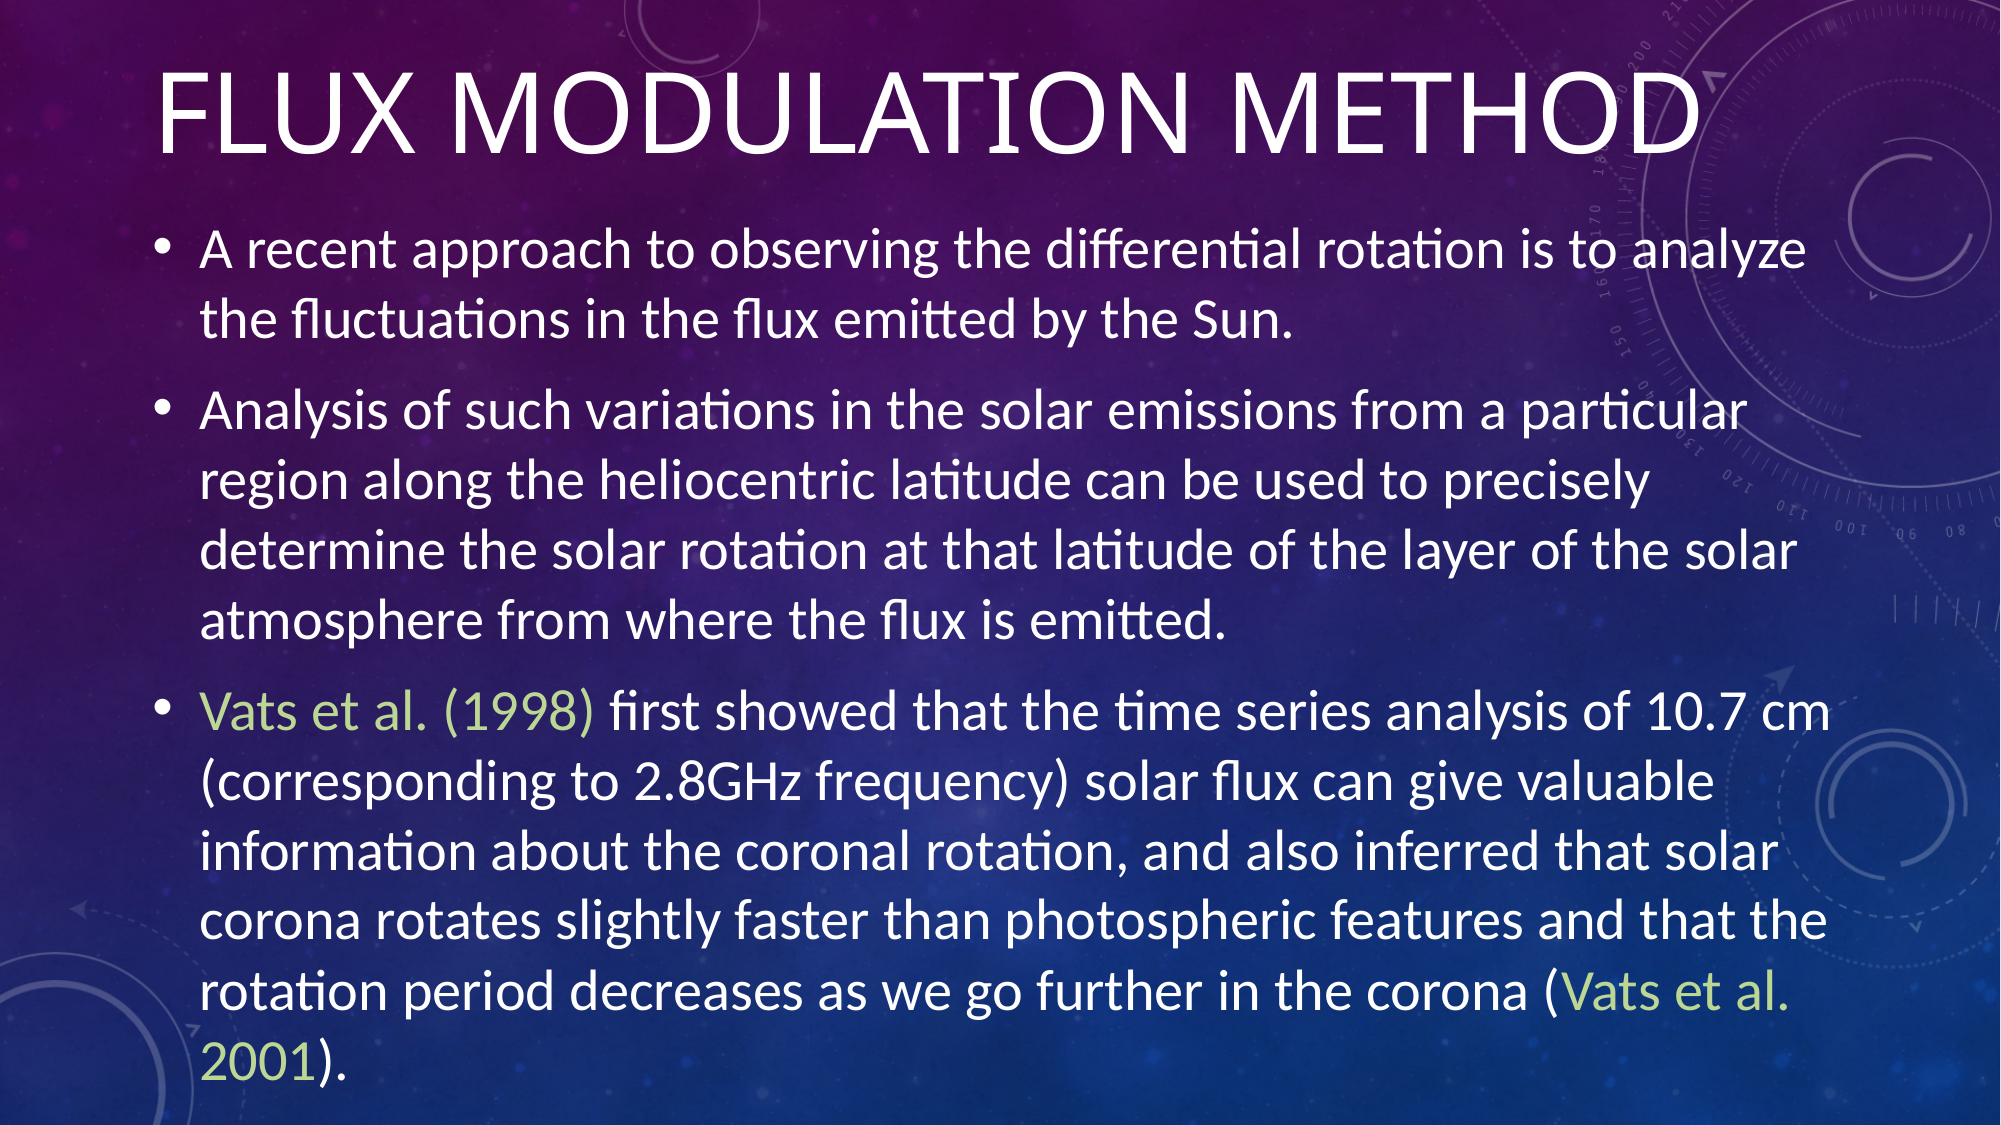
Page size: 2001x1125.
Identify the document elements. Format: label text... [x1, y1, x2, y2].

title Flux Modulation Method [137, 0, 1863, 218]
picture [0, 0, 2001, 1125]
list A recent approach to observing the differential rotation is to analyze the fluctuations in the flux emitted by the Sun. Analysis of such variations in the solar emissions from a particular region along the heliocentric latitude can be used to precisely determine the solar rotation at that latitude of the layer of the solar atmosphere from where the flux is emitted. Vats et al. (1998) first showed that the time series analysis of 10.7 cm (corresponding to 2.8GHz frequency) solar flux can give valuable information about the coronal rotation, and also inferred that solar corona rotates slightly faster than photospheric features and that the rotation period decreases as we go further in the corona (Vats et al. 2001). [137, 297, 1863, 1125]
